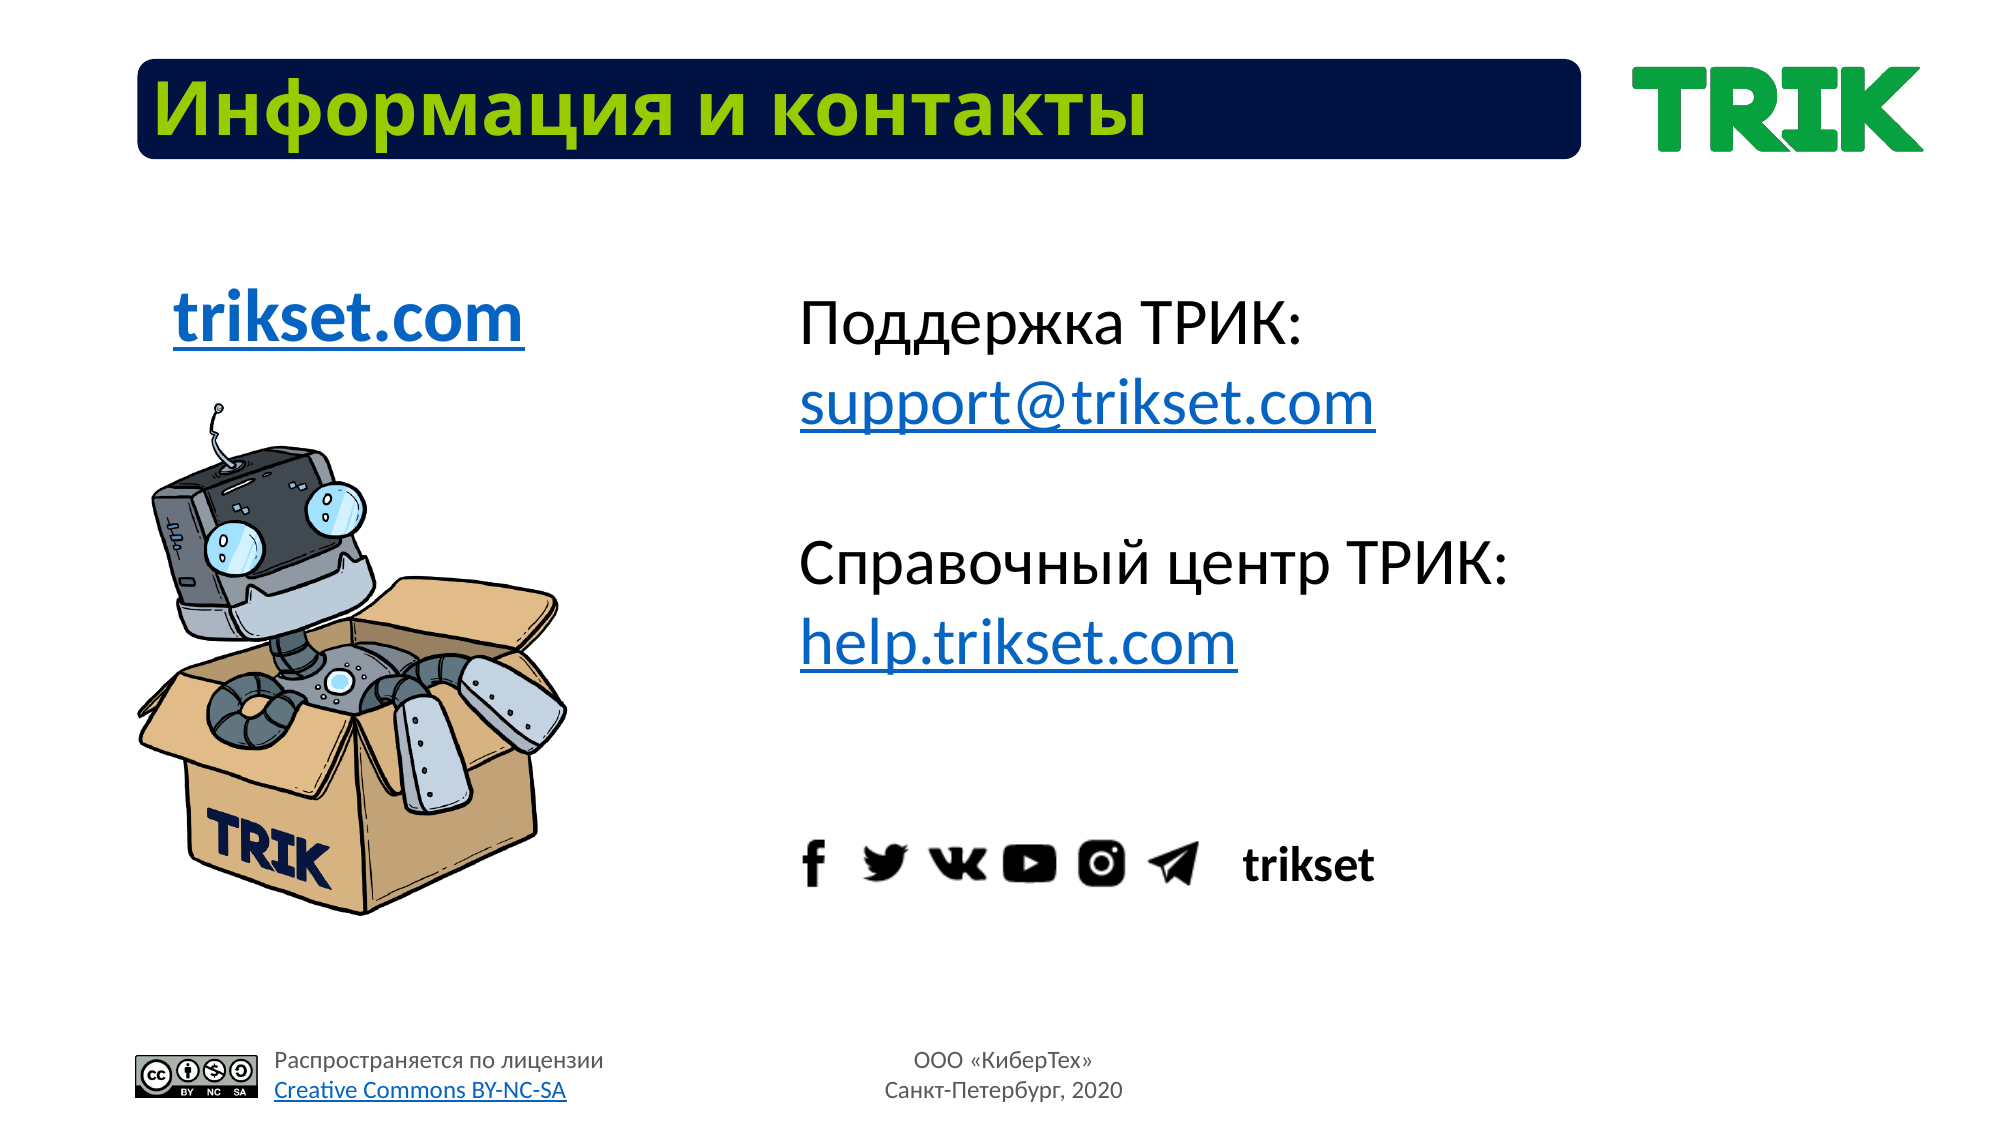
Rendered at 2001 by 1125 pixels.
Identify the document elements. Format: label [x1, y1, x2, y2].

picture [789, 829, 1213, 895]
picture [61, 363, 651, 953]
picture [135, 1055, 258, 1098]
picture [1631, 64, 1924, 154]
